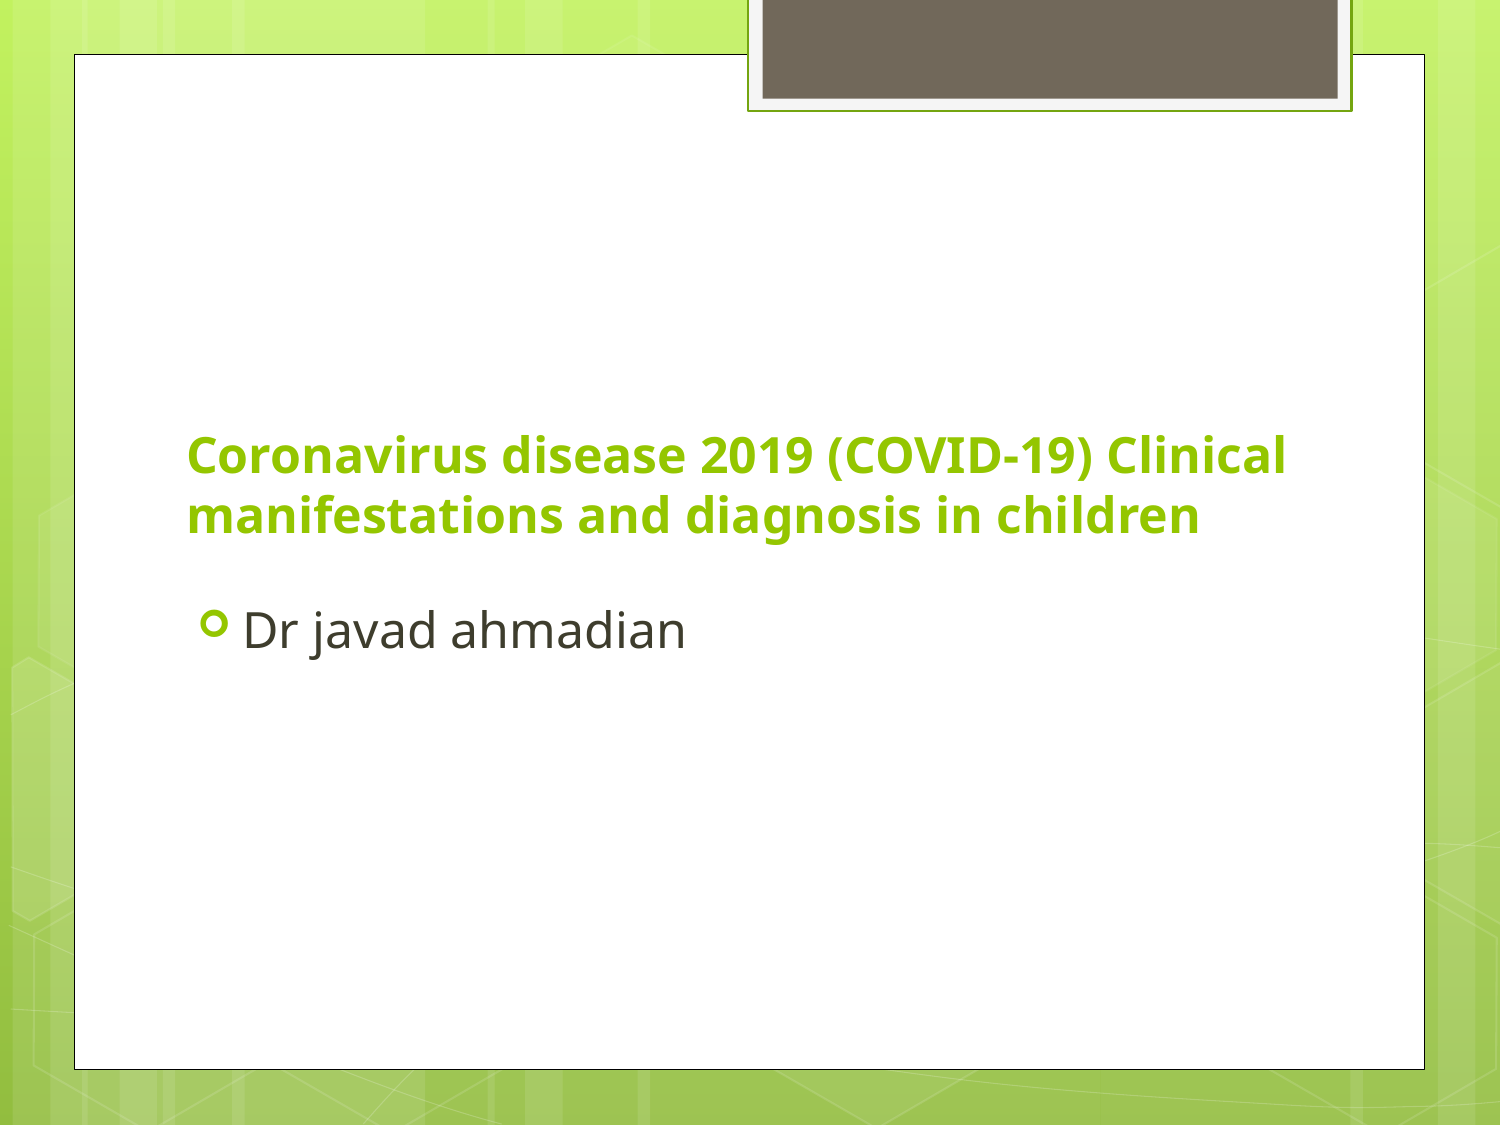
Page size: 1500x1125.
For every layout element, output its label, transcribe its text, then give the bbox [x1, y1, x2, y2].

list Dr javad ahmadian [171, 381, 1283, 957]
title Coronavirus disease 2019 (COVID-19) Clinical manifestations and diagnosis in children [171, 168, 1324, 551]
